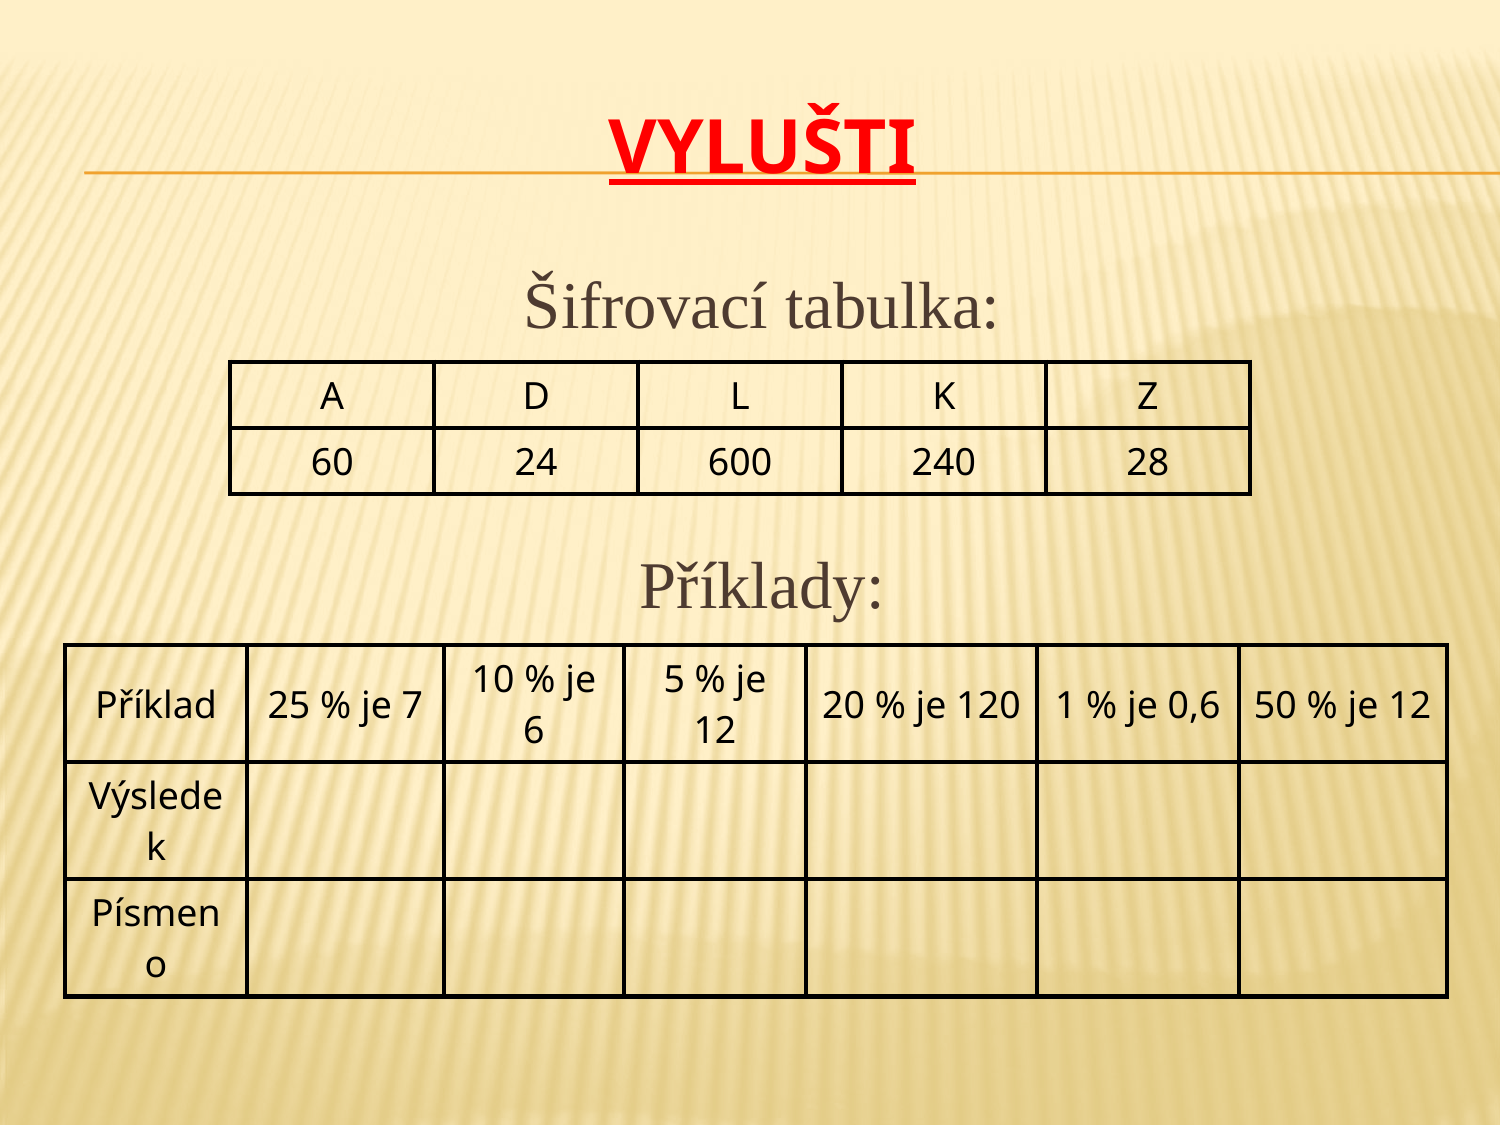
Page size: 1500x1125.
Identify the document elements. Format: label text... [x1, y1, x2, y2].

table_cell 28 [1048, 430, 1248, 492]
table_cell [808, 881, 1035, 994]
table_header 1 % je 0,6 [1039, 647, 1237, 760]
table_cell [1039, 881, 1237, 994]
table_cell [446, 881, 622, 994]
table_cell [446, 764, 622, 877]
table_header Příklad [67, 647, 245, 760]
table_cell 60 [232, 430, 432, 492]
table_header 10 % je 6 [446, 647, 622, 760]
table_cell 240 [844, 430, 1044, 492]
table_cell 24 [436, 430, 636, 492]
table_cell [626, 881, 804, 994]
table_cell [1241, 764, 1445, 877]
list Šifrovací tabulka: Příklady: [50, 254, 1475, 998]
table_header 5 % je 12 [626, 647, 804, 760]
title Vylušti [50, 75, 1475, 213]
table_cell [249, 764, 442, 877]
table_header D [436, 364, 636, 426]
table_header 25 % je 7 [249, 647, 442, 760]
table_header K [844, 364, 1044, 426]
table_header A [232, 364, 432, 426]
table_cell [1039, 764, 1237, 877]
table_cell Výsledek [67, 764, 245, 877]
table_cell [249, 881, 442, 994]
table_cell [626, 764, 804, 877]
table_cell Písmeno [67, 881, 245, 994]
table_header Z [1048, 364, 1248, 426]
table_header 50 % je 12 [1241, 647, 1445, 760]
table_cell [1241, 881, 1445, 994]
table_cell 600 [640, 430, 840, 492]
table_header L [640, 364, 840, 426]
table_cell [808, 764, 1035, 877]
table_header 20 % je 120 [808, 647, 1035, 760]
